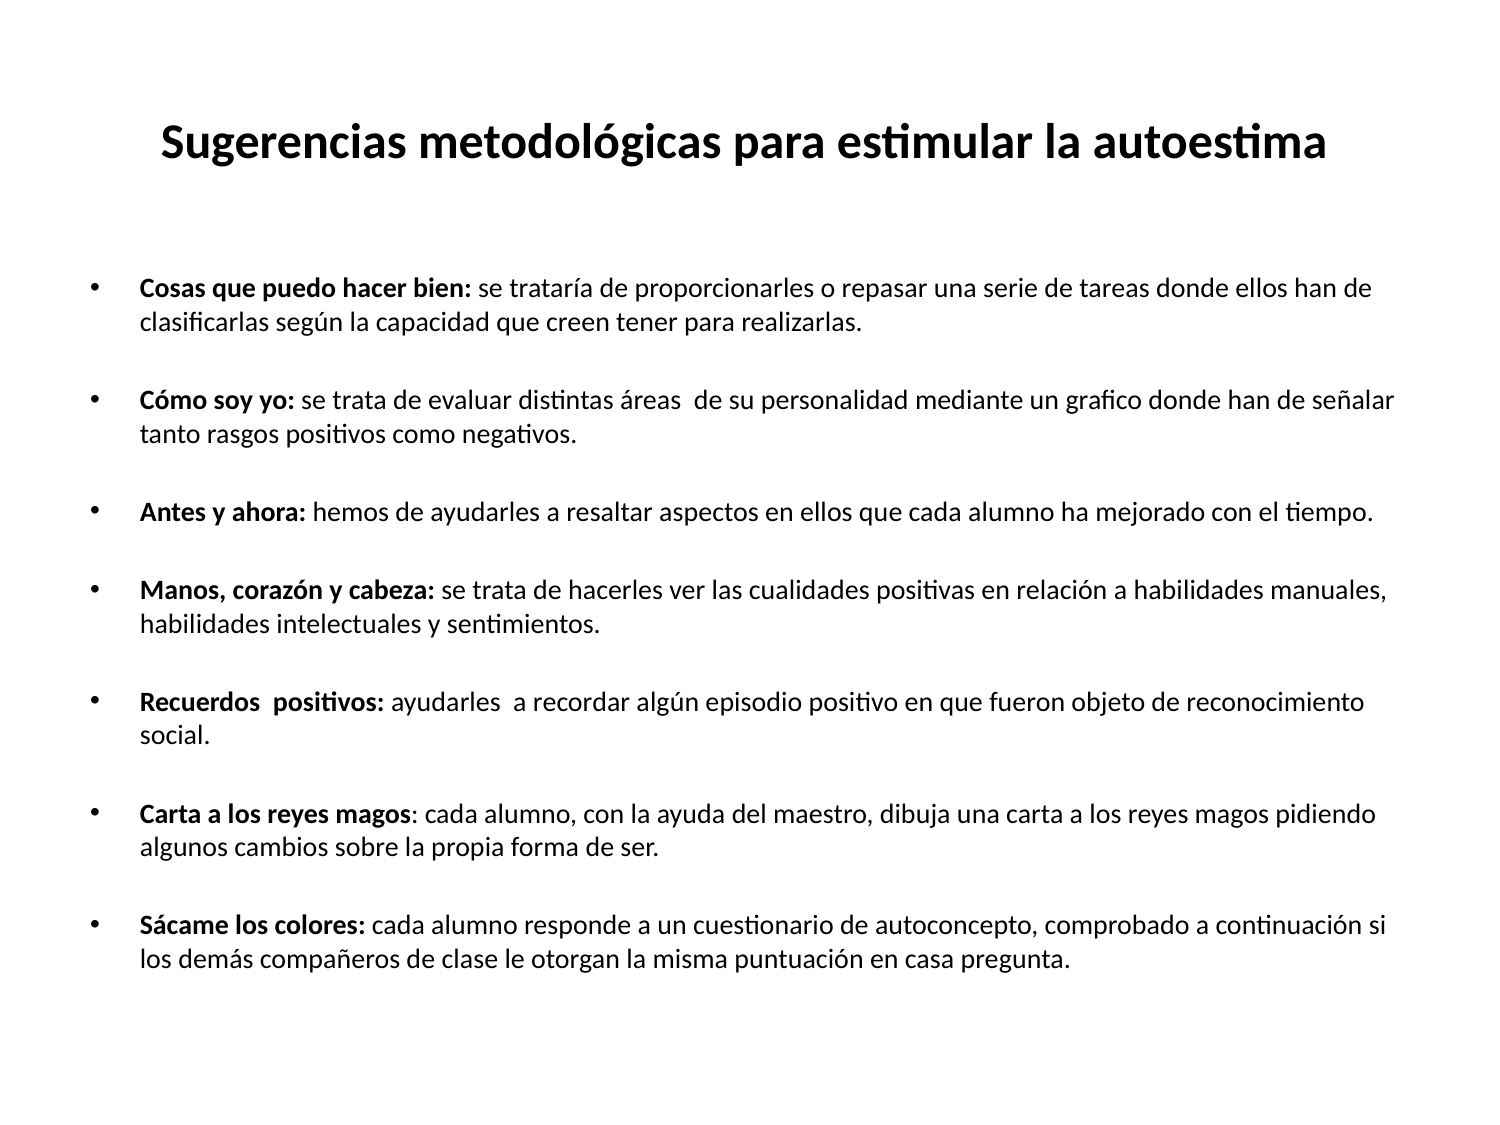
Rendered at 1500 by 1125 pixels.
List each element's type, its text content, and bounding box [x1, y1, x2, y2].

title Sugerencias metodológicas para estimular la autoestima [75, 45, 1425, 233]
list Cosas que puedo hacer bien: se trataría de proporcionarles o repasar una serie de tareas donde ellos han de clasificarlas según la capacidad que creen tener para realizarlas. Cómo soy yo: se trata de evaluar distintas áreas de su personalidad mediante un grafico donde han de señalar tanto rasgos positivos como negativos. Antes y ahora: hemos de ayudarles a resaltar aspectos en ellos que cada alumno ha mejorado con el tiempo. Manos, corazón y cabeza: se trata de hacerles ver las cualidades positivas en relación a habilidades manuales, habilidades intelectuales y sentimientos. Recuerdos positivos: ayudarles a recordar algún episodio positivo en que fueron objeto de reconocimiento social. Carta a los reyes magos: cada alumno, con la ayuda del maestro, dibuja una carta a los reyes magos pidiendo algunos cambios sobre la propia forma de ser. Sácame los colores: cada alumno responde a un cuestionario de autoconcepto, comprobado a continuación si los demás compañeros de clase le otorgan la misma puntuación en casa pregunta. [75, 262, 1425, 1005]
